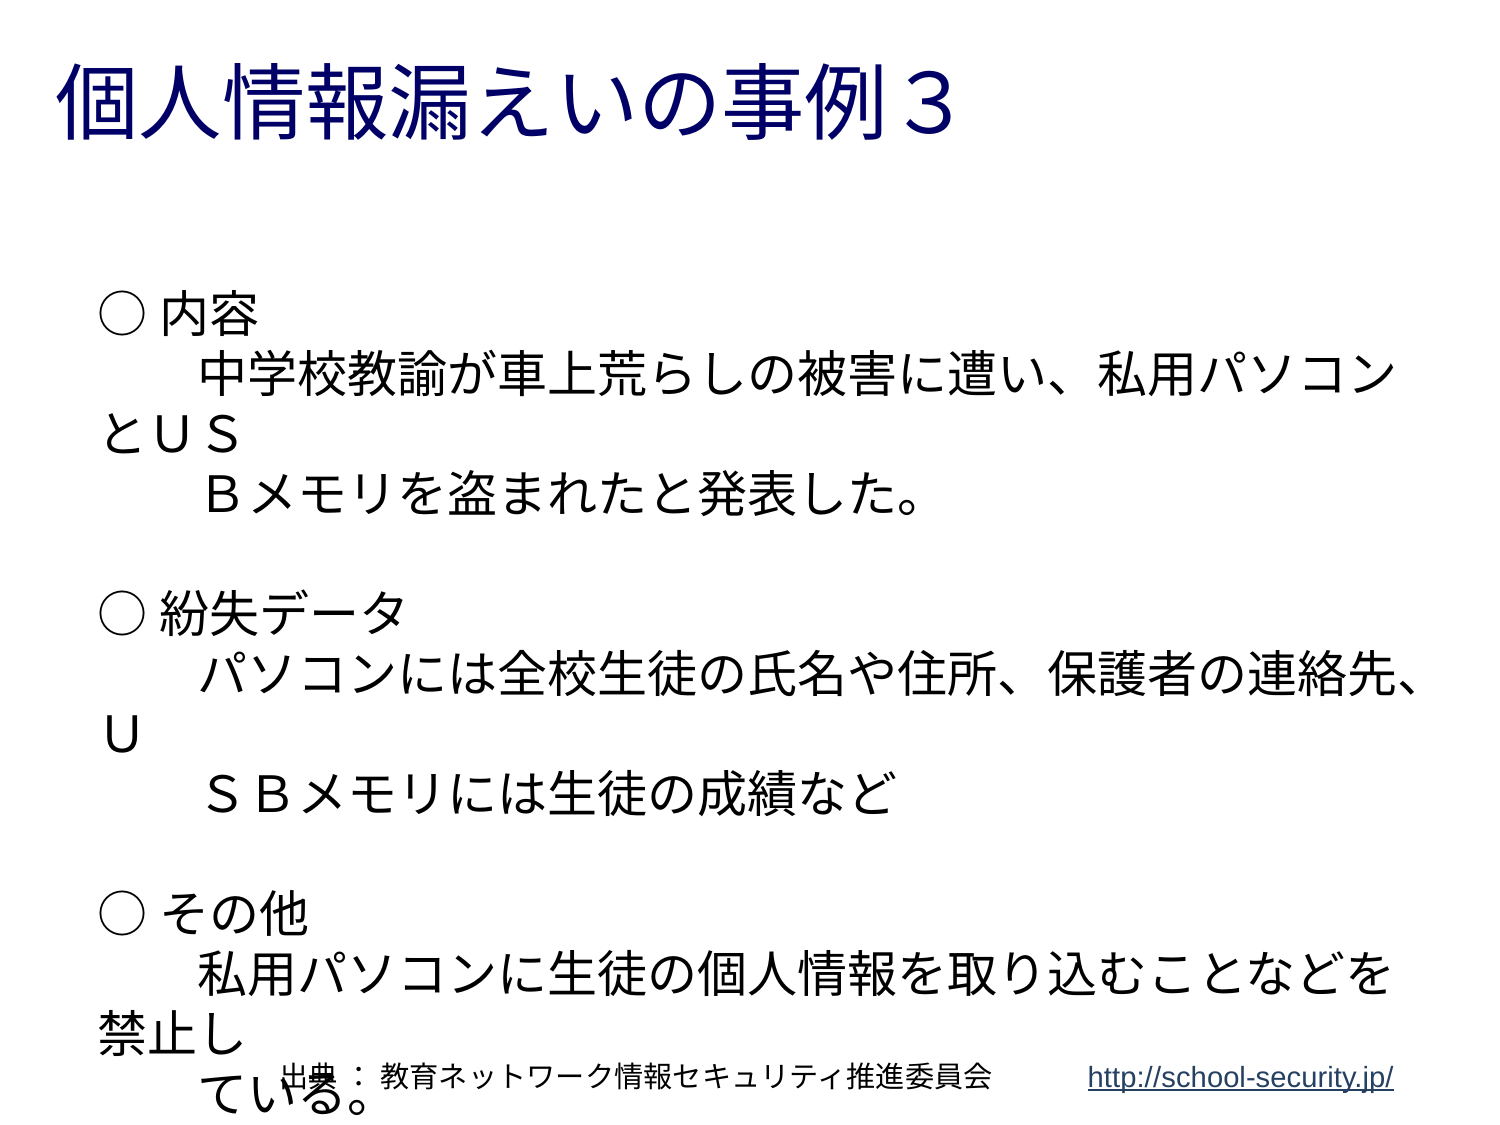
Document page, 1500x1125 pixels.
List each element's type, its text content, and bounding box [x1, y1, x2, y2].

text_box 個人情報漏えいの事例３ [41, 42, 1223, 154]
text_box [40, 154, 1483, 1103]
